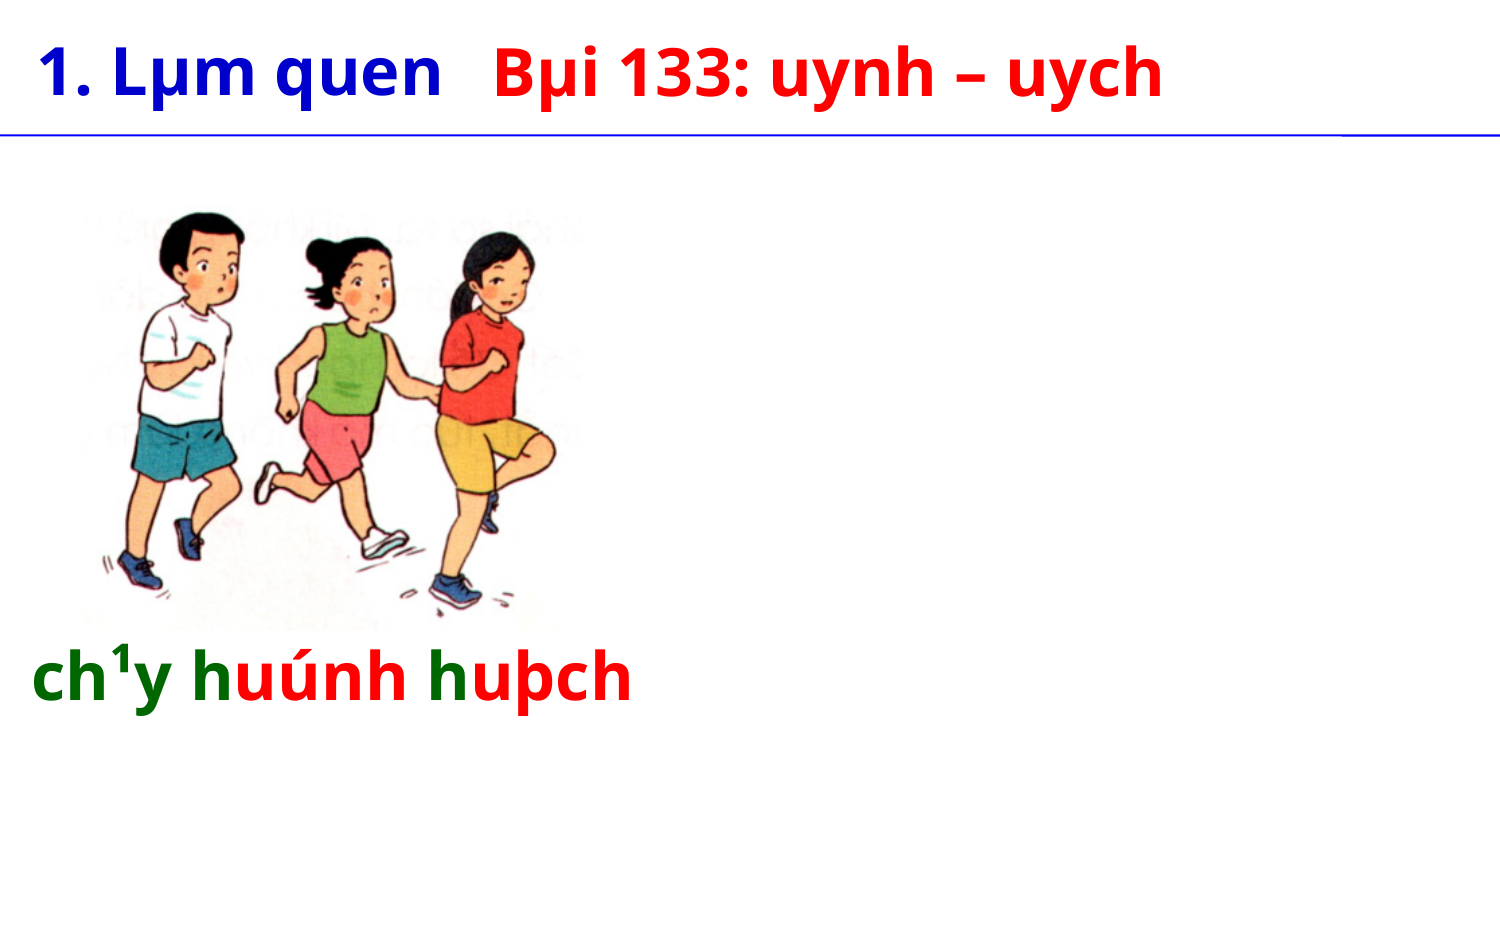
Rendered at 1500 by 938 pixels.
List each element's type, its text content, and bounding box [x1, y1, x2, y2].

text_box 1. Lµm quen [21, 21, 453, 116]
text_box Bµi 133: uynh – uych [453, 21, 1204, 117]
picture [84, 195, 581, 632]
text_box ch¹y huúnh huþch [0, 626, 673, 722]
